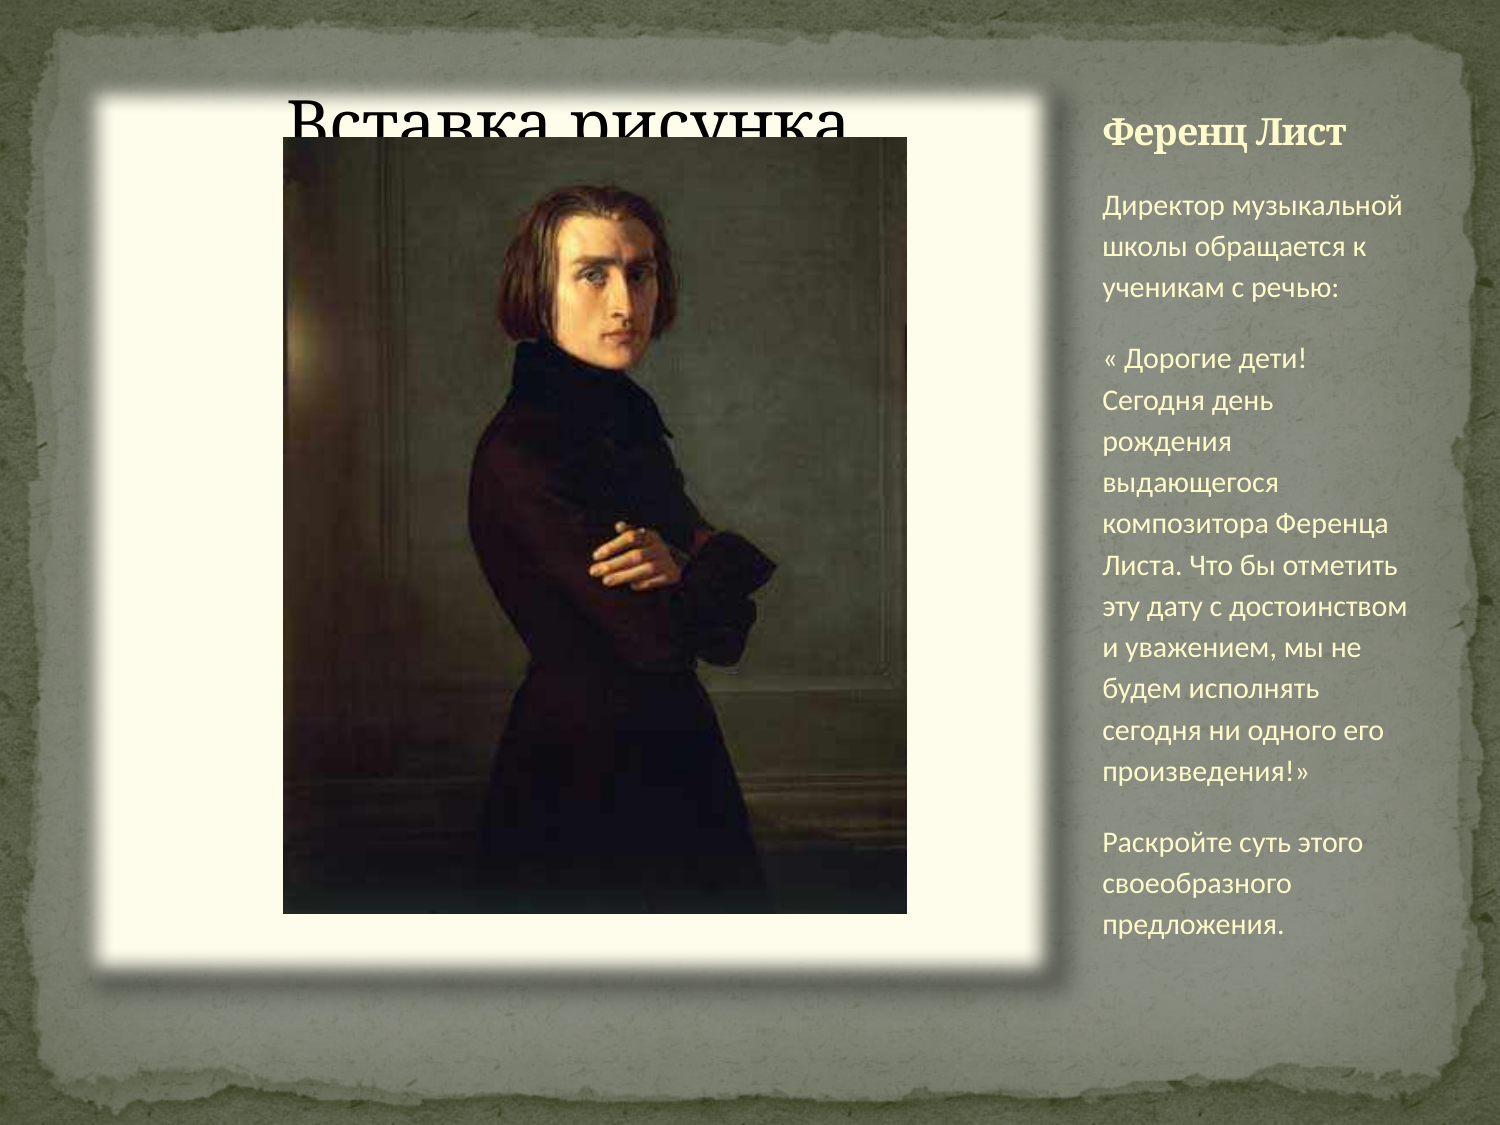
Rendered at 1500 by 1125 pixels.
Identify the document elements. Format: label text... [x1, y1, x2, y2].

list Директор музыкальной школы обращается к ученикам с речью: « Дорогие дети! Сегодня день рождения выдающегося композитора Ференца Листа. Что бы отметить эту дату с достоинством и уважением, мы не будем исполнять сегодня ни одного его произведения!» Раскройте суть этого своеобразного предложения. [1087, 172, 1425, 988]
picture [75, 75, 1061, 986]
title Ференц Лист [1087, 74, 1425, 161]
